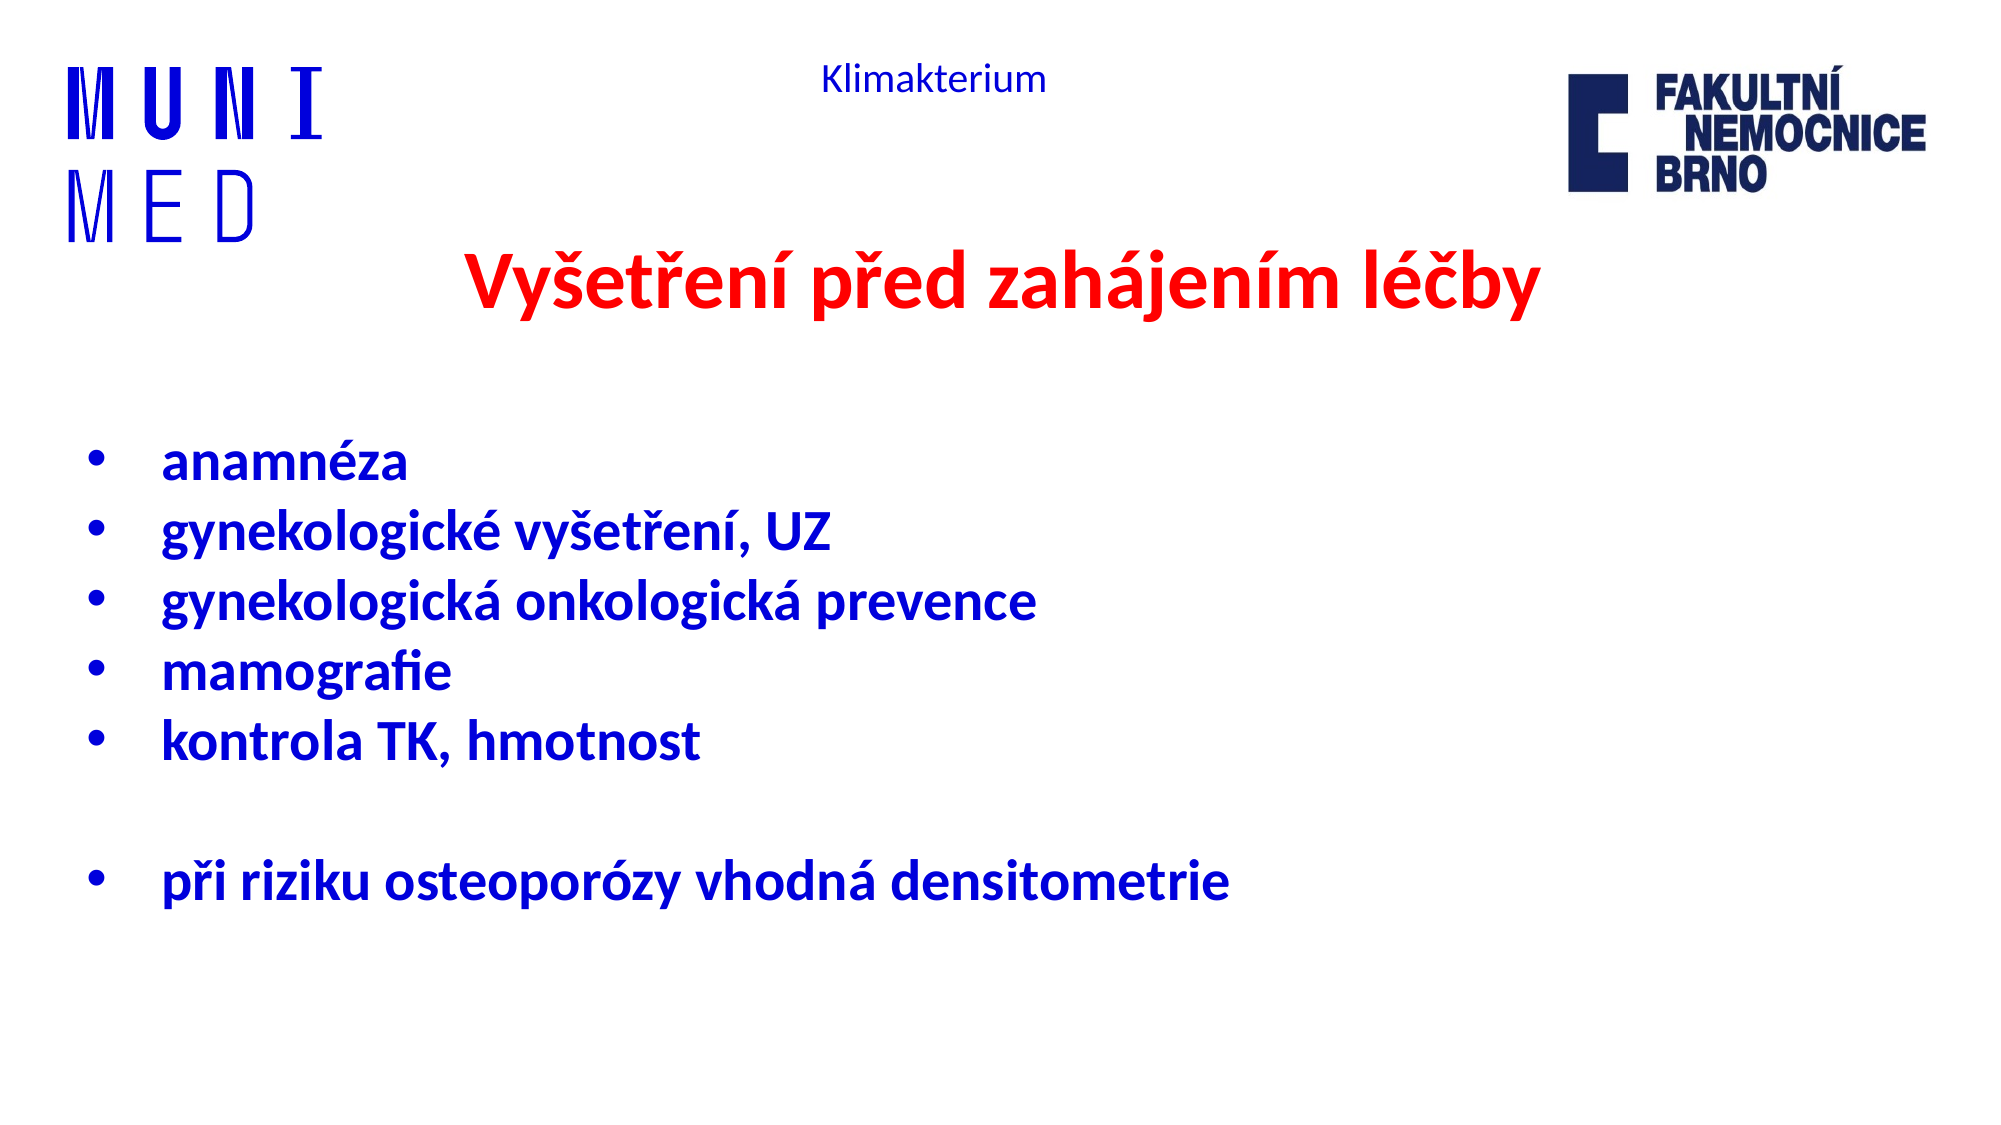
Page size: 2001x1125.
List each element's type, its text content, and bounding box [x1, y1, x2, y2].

text_box Klimakterium [423, 50, 1446, 113]
text_box anamnéza gynekologické vyšetření, UZ gynekologická onkologická prevence mamografie kontrola TK, hmotnost při riziku osteoporózy vhodná densitometrie [71, 414, 1913, 1050]
picture [1537, 33, 1956, 232]
text_box Vyšetření před zahájením léčby [3, 218, 2000, 334]
